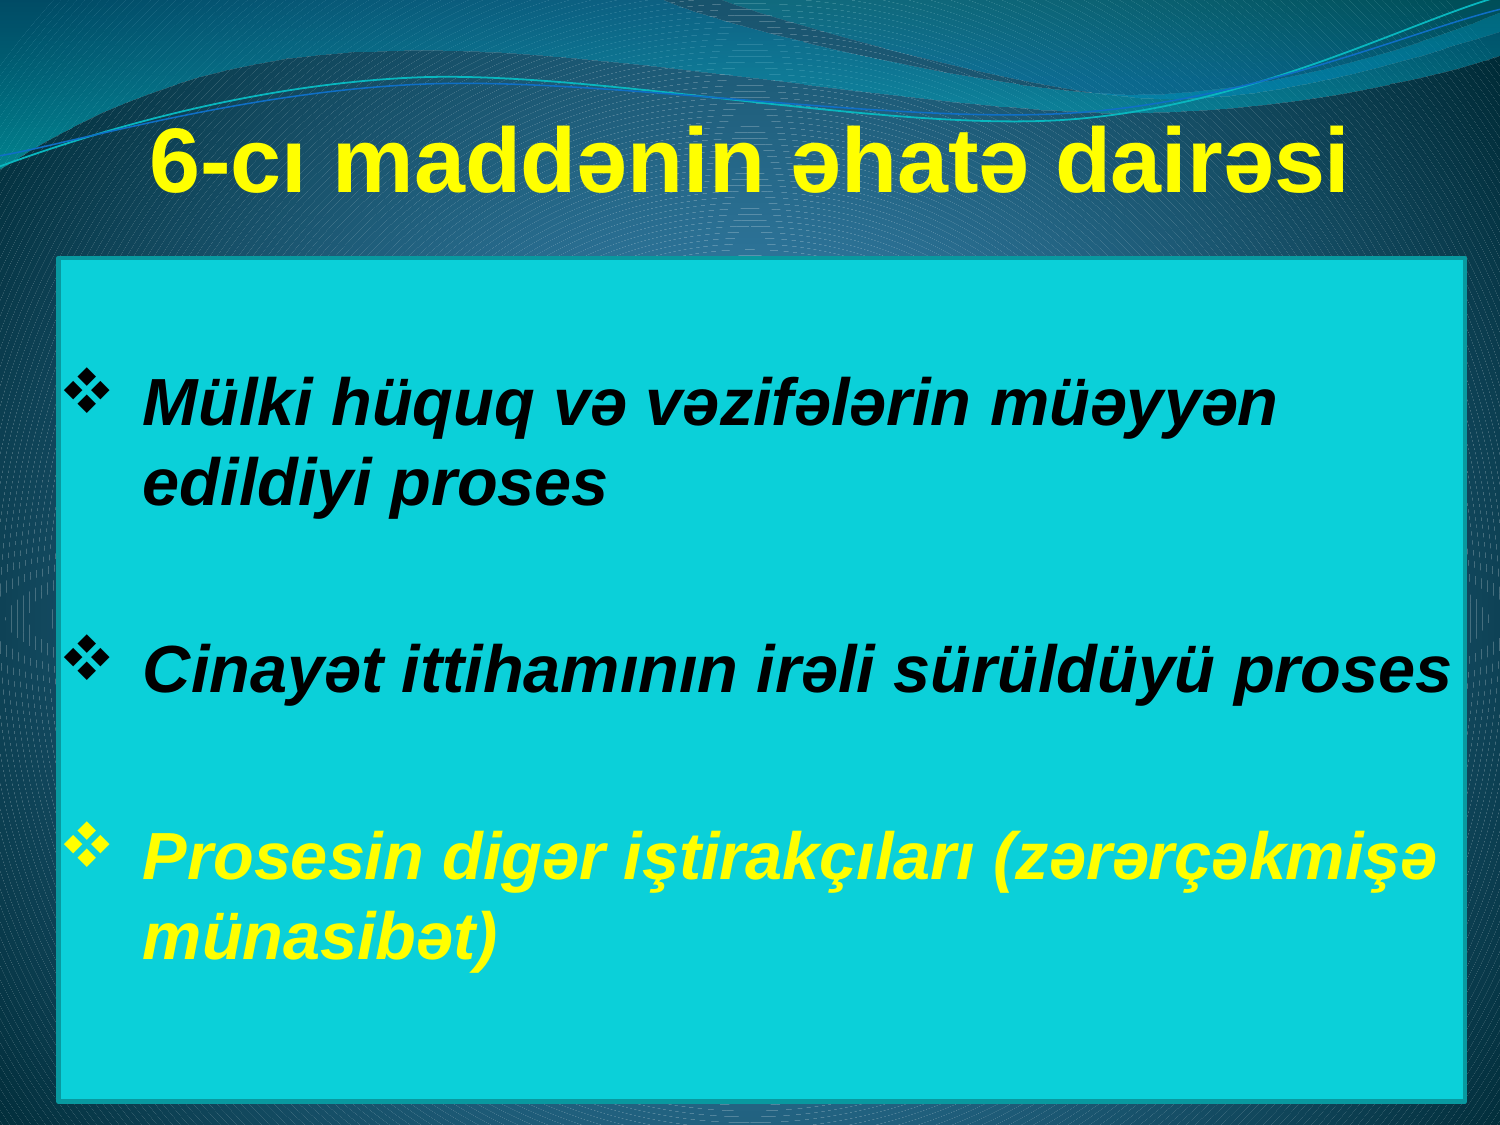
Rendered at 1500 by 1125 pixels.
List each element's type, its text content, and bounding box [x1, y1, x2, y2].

title 6-cı maddənin əhatə dairəsi [117, 42, 1388, 211]
subtitle Mülki hüquq və vəzifələrin müəyyən edildiyi proses Cinayət ittihamının irəli sürüldüyü proses Prosesin digər iştirakçıları (zərərçəkmişə münasibət) [56, 256, 1467, 1104]
